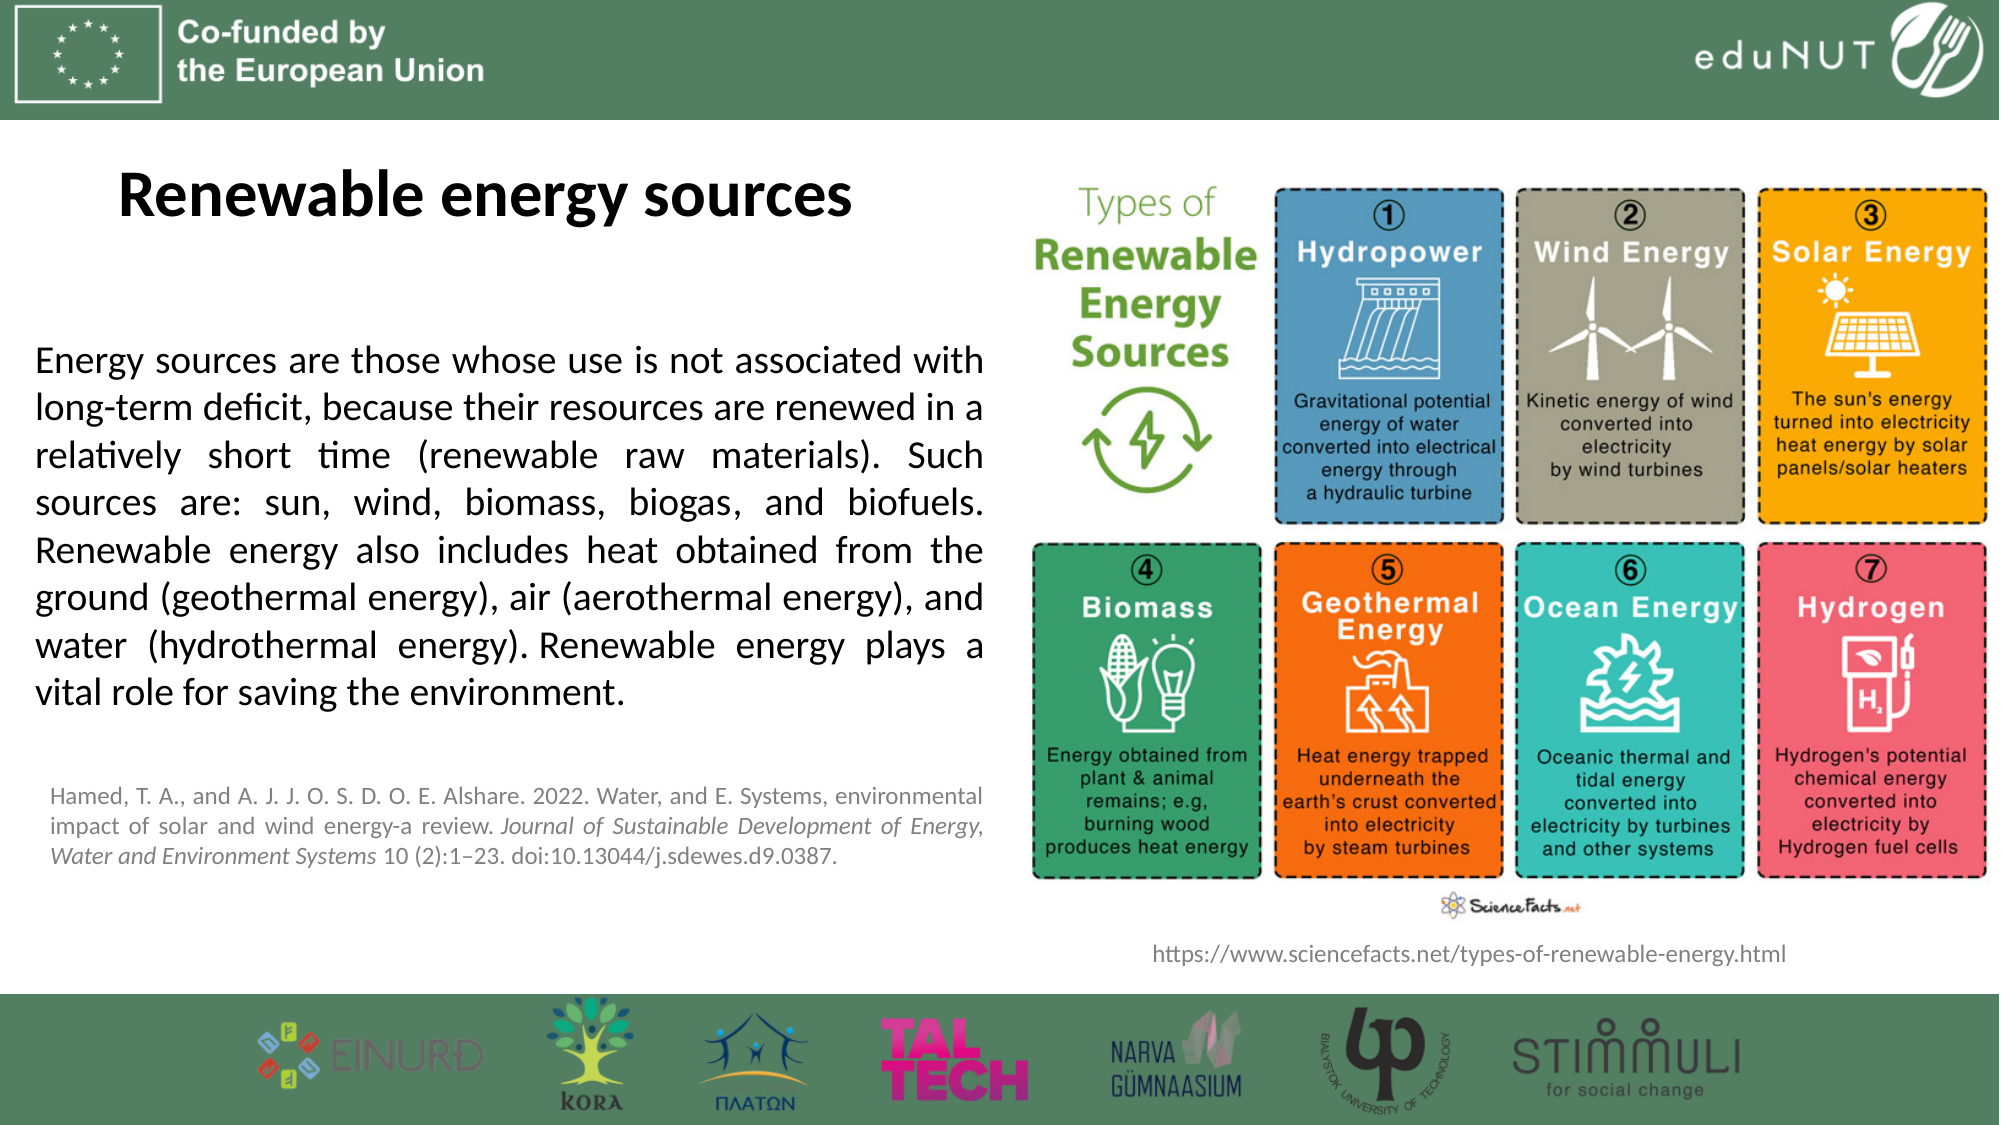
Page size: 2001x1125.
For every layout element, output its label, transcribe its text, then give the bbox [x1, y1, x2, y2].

text_box Energy sources are those whose use is not associated with long-term deficit, because their resources are renewed in a relatively short time (renewable raw materials). Such sources are: sun, wind, biomass, biogas, and biofuels. Renewable energy also includes heat obtained from the ground (geothermal energy), air (aerothermal energy), and water (hydrothermal energy). Renewable energy plays a vital role for saving the environment. Hamed, T. A., and A. J. J. O. S. D. O. E. Alshare. 2022. Water, and E. Systems, environmental impact of solar and wind energy-a review. Journal of Sustainable Development of Energy, Water and Environment Systems 10 (2):1–23. doi:10.13044/j.sdewes.d9.0387. [20, 326, 1000, 947]
picture [0, 0, 1999, 120]
title Renewable energy sources [103, 85, 1829, 304]
picture [1019, 167, 2000, 931]
text_box https://www.sciencefacts.net/types-of-renewable-energy.html [1137, 937, 2000, 976]
picture [0, 994, 1999, 1125]
